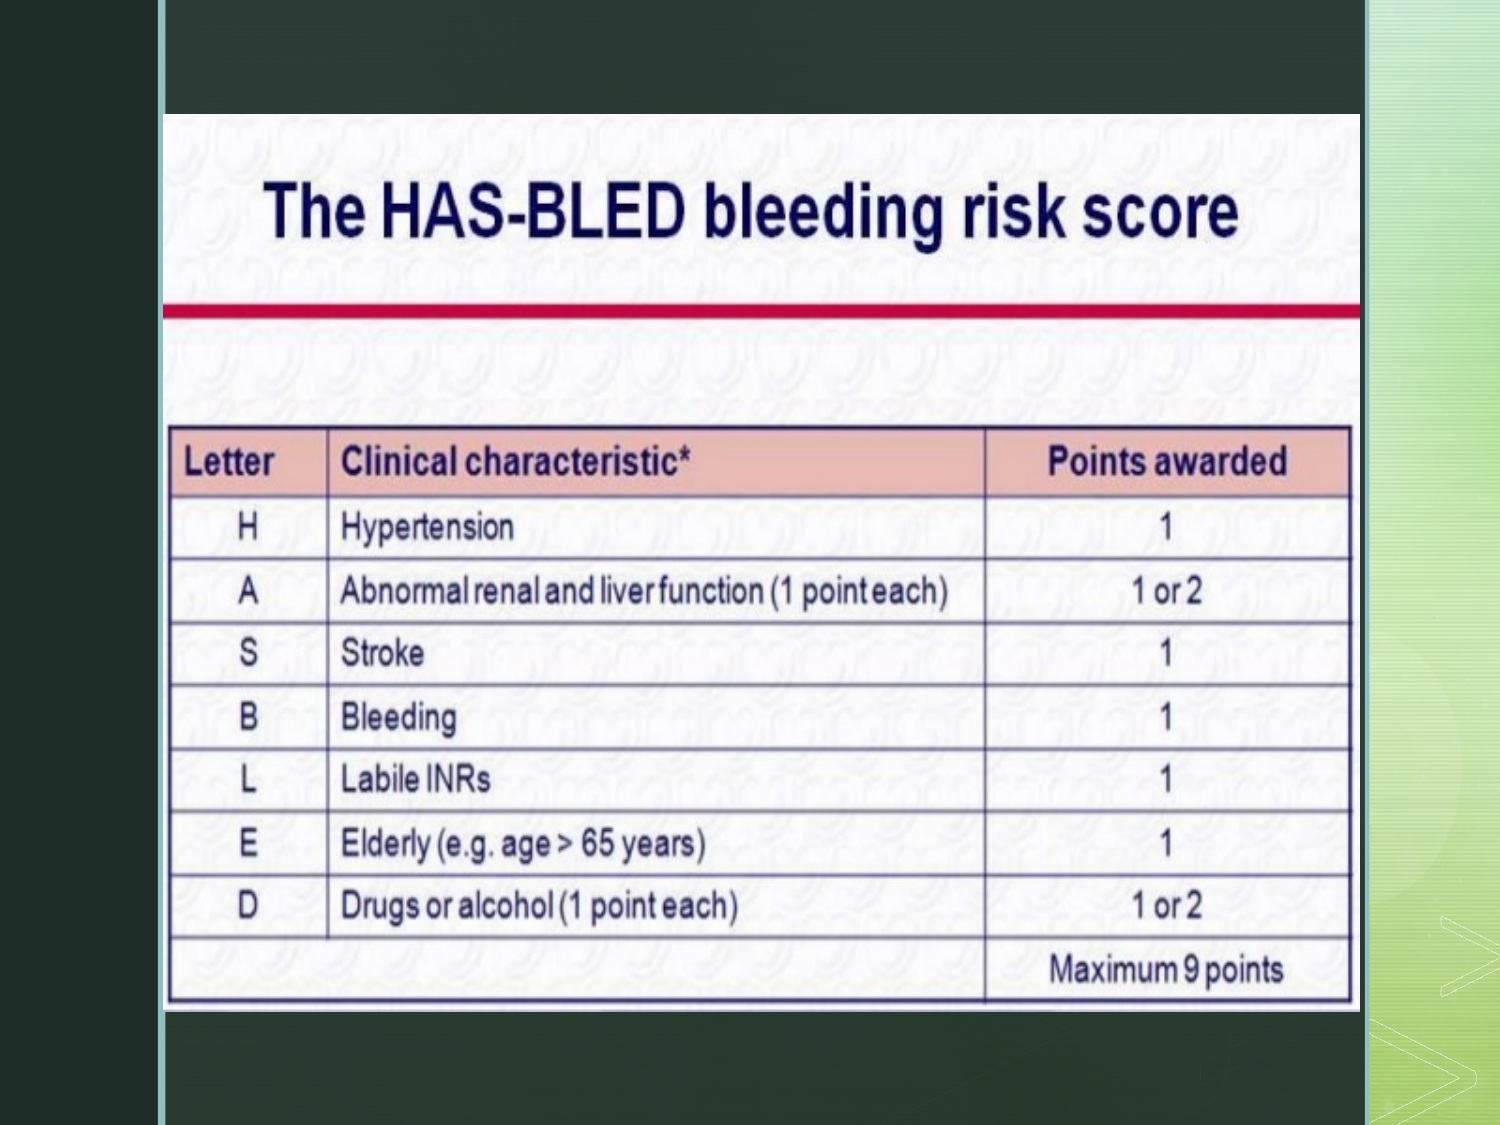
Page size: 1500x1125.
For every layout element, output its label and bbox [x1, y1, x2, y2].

picture [1370, 0, 1500, 1125]
picture [163, 114, 1360, 1012]
